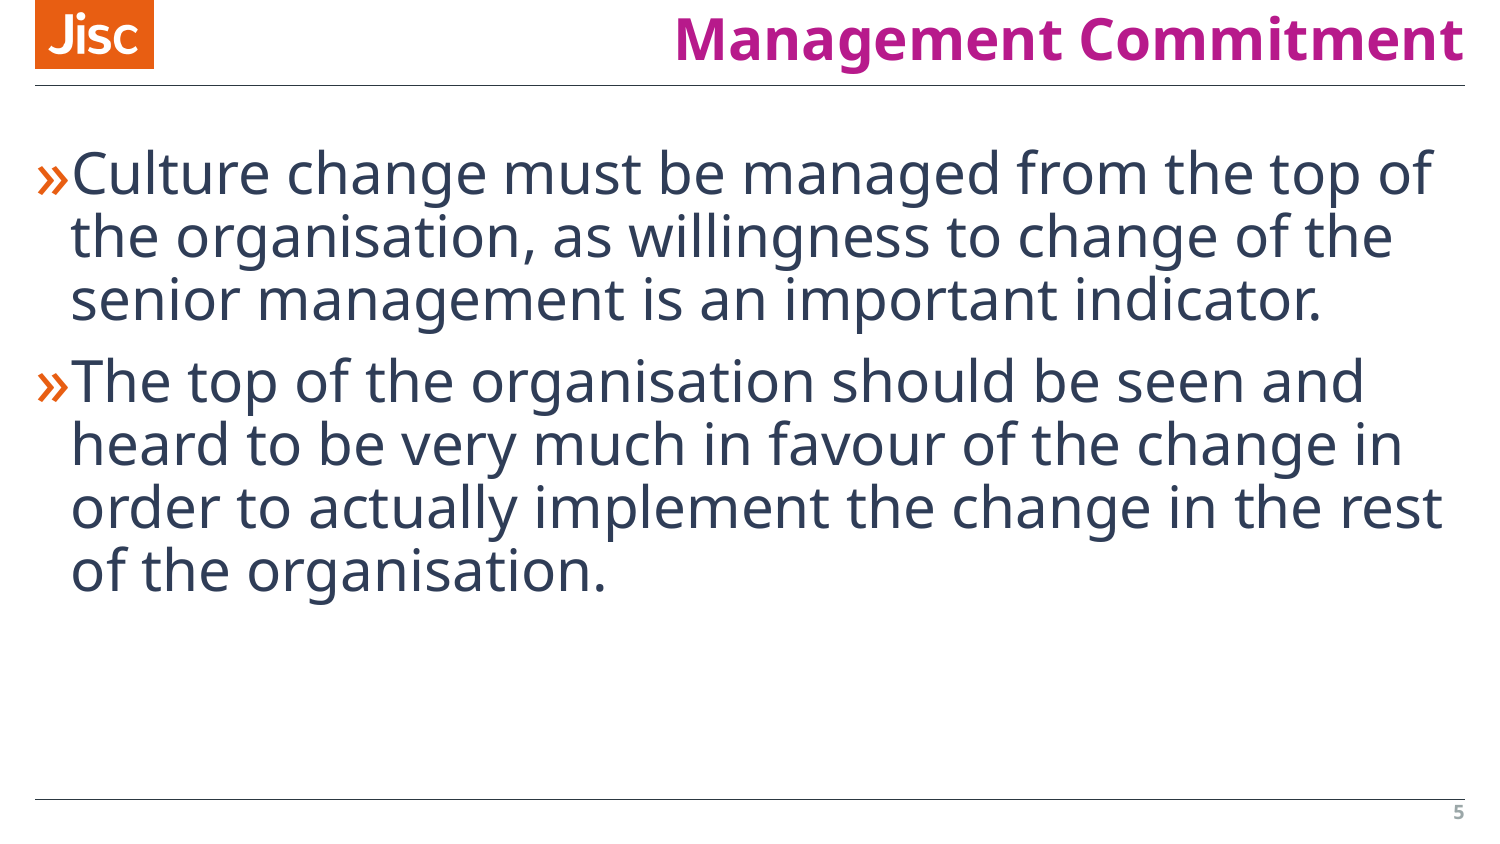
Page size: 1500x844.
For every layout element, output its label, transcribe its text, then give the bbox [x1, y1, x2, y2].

slide_number 5 [1346, 799, 1465, 826]
picture [35, 0, 154, 69]
list Culture change must be managed from the top of the organisation, as willingness to change of the senior management is an important indicator. The top of the organisation should be seen and heard to be very much in favour of the change in order to actually implement the change in the rest of the organisation. [35, 144, 1465, 777]
title Management Commitment [454, 0, 1465, 73]
